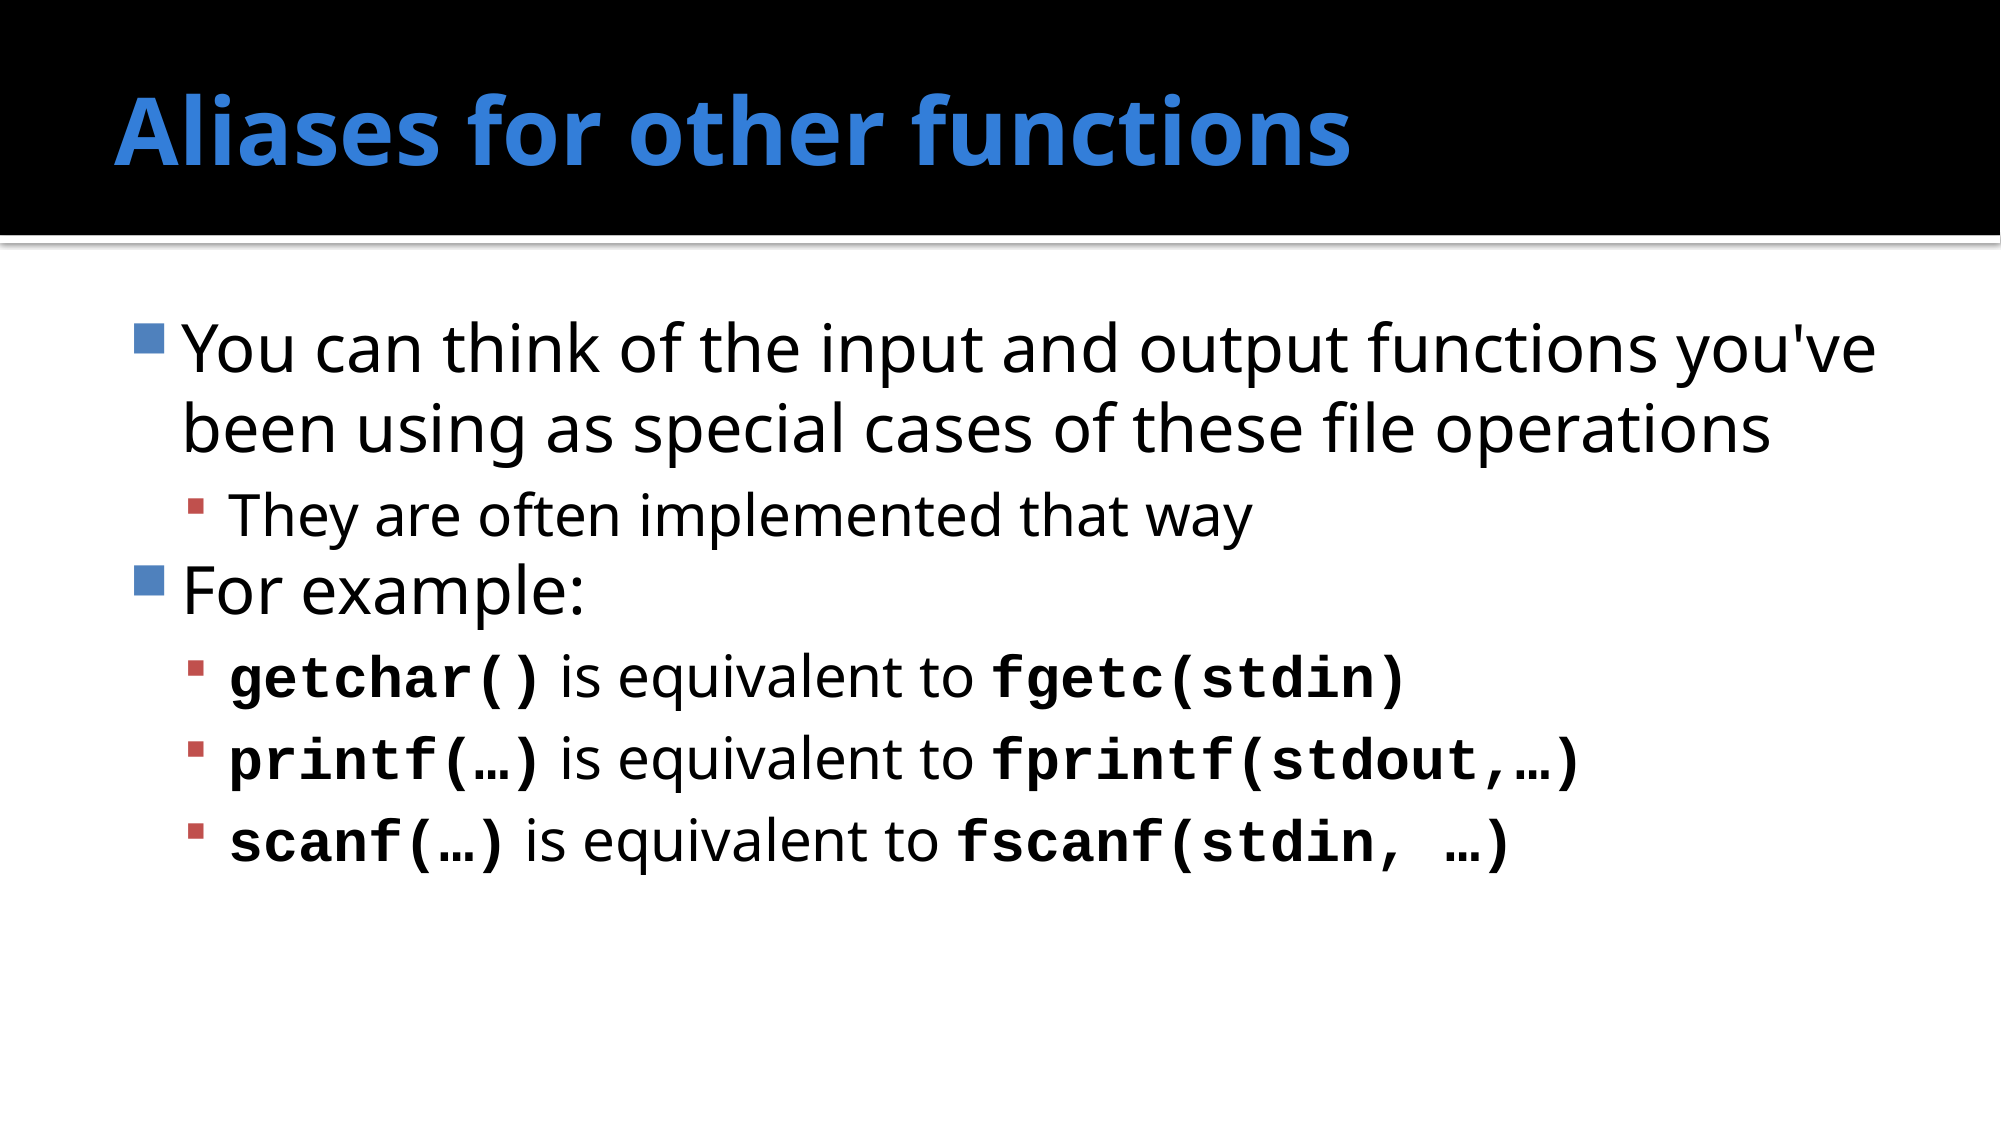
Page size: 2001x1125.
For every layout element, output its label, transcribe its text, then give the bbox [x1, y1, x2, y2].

title Aliases for other functions [99, 25, 1900, 231]
list You can think of the input and output functions you've been using as special cases of these file operations They are often implemented that way For example: getchar() is equivalent to fgetc(stdin) printf(…) is equivalent to fprintf(stdout,…) scanf(…) is equivalent to fscanf(stdin, …) [99, 291, 1900, 1050]
